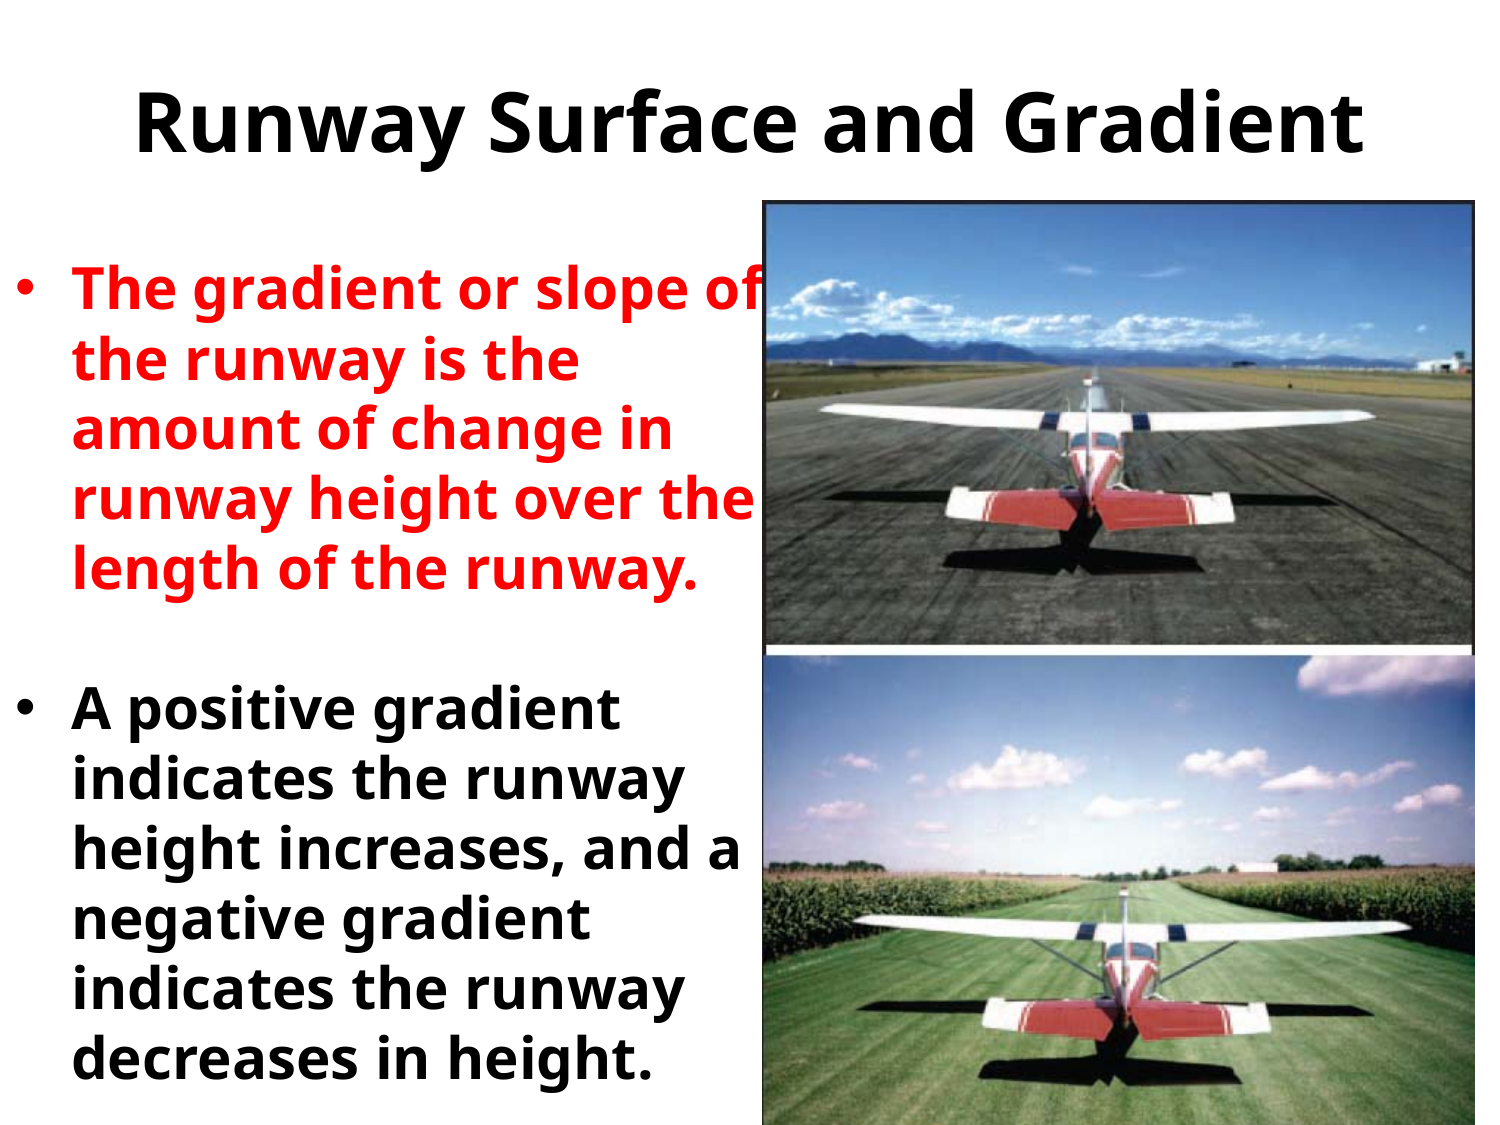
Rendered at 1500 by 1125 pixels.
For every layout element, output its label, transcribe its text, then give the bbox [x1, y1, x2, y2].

text_box The gradient or slope of the runway is the amount of change in runway height over the length of the runway. A positive gradient indicates the runway height increases, and a negative gradient indicates the runway decreases in height. [0, 244, 757, 1099]
title Runway Surface and Gradient [0, 24, 1500, 213]
picture [762, 200, 1476, 1125]
